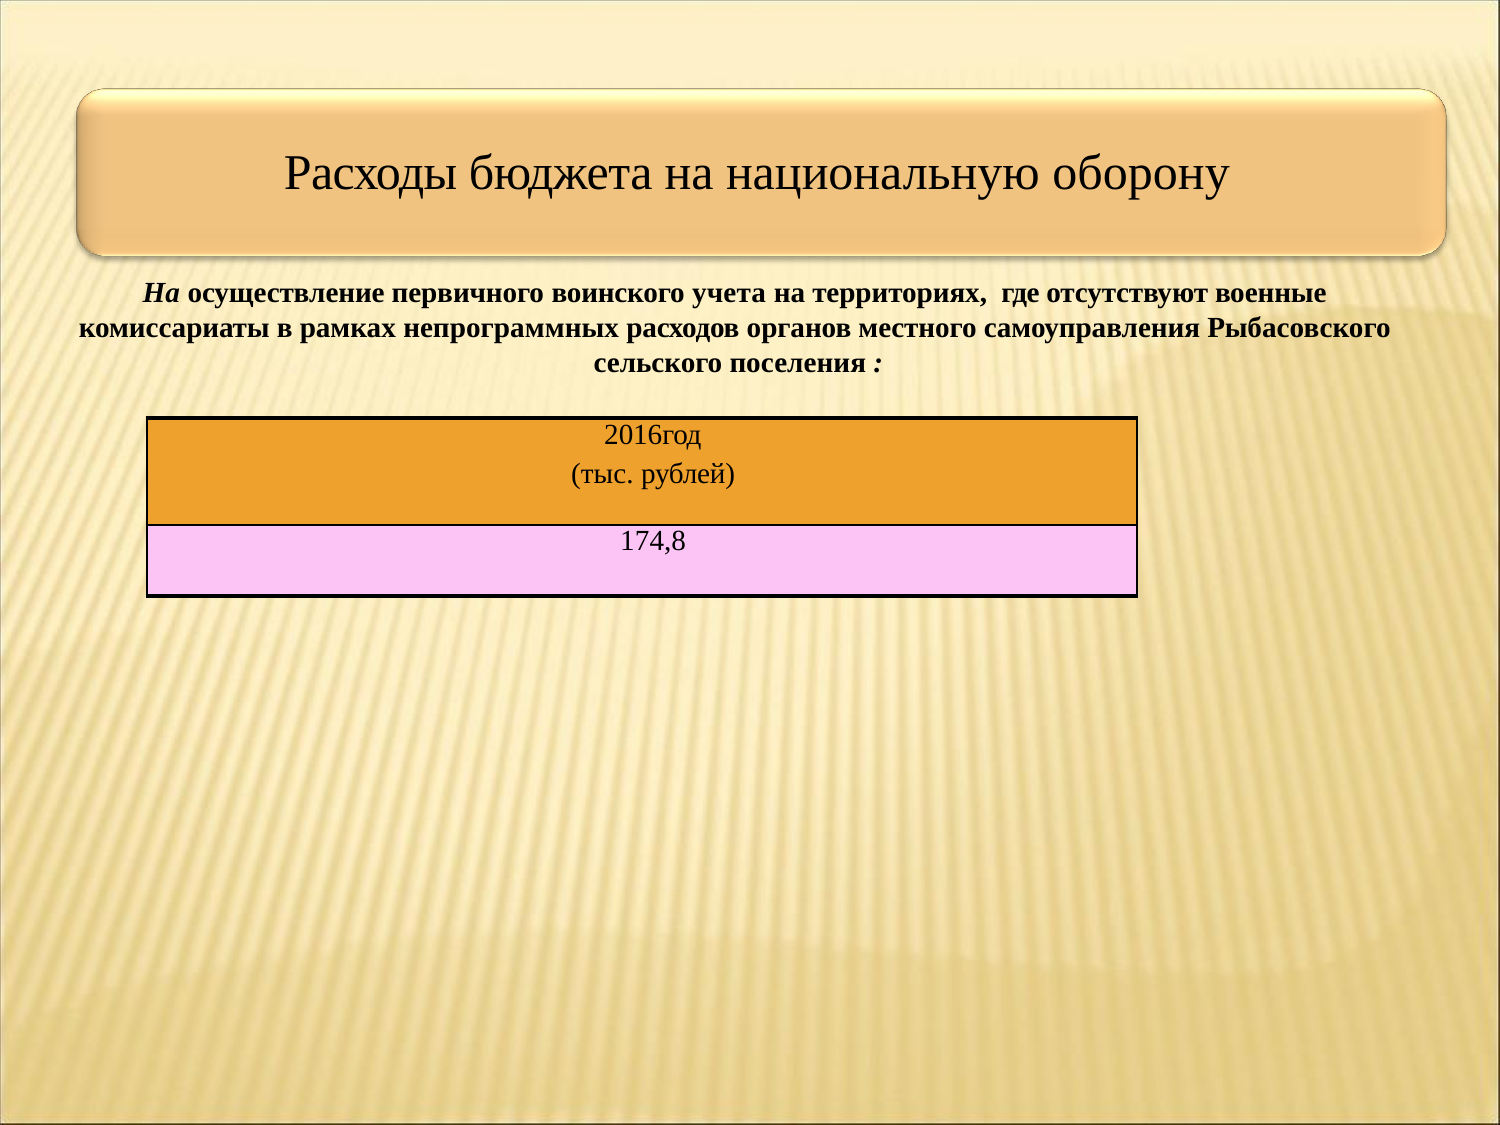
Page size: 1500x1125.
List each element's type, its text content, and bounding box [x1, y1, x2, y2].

title Расходы бюджета на национальную оборону [281, 139, 1240, 273]
table_header 2016год (тыс. рублей) [148, 420, 1136, 524]
table_cell 174,8 [148, 526, 1136, 594]
text_box На осуществление первичного воинского учета на территориях, где отсутствуют военные комиссариаты в рамках непрограммных расходов органов местного самоуправления Рыбасовского сельского поселения : [73, 273, 1402, 379]
text_box [67, 84, 1455, 269]
picture [0, 0, 1500, 1125]
